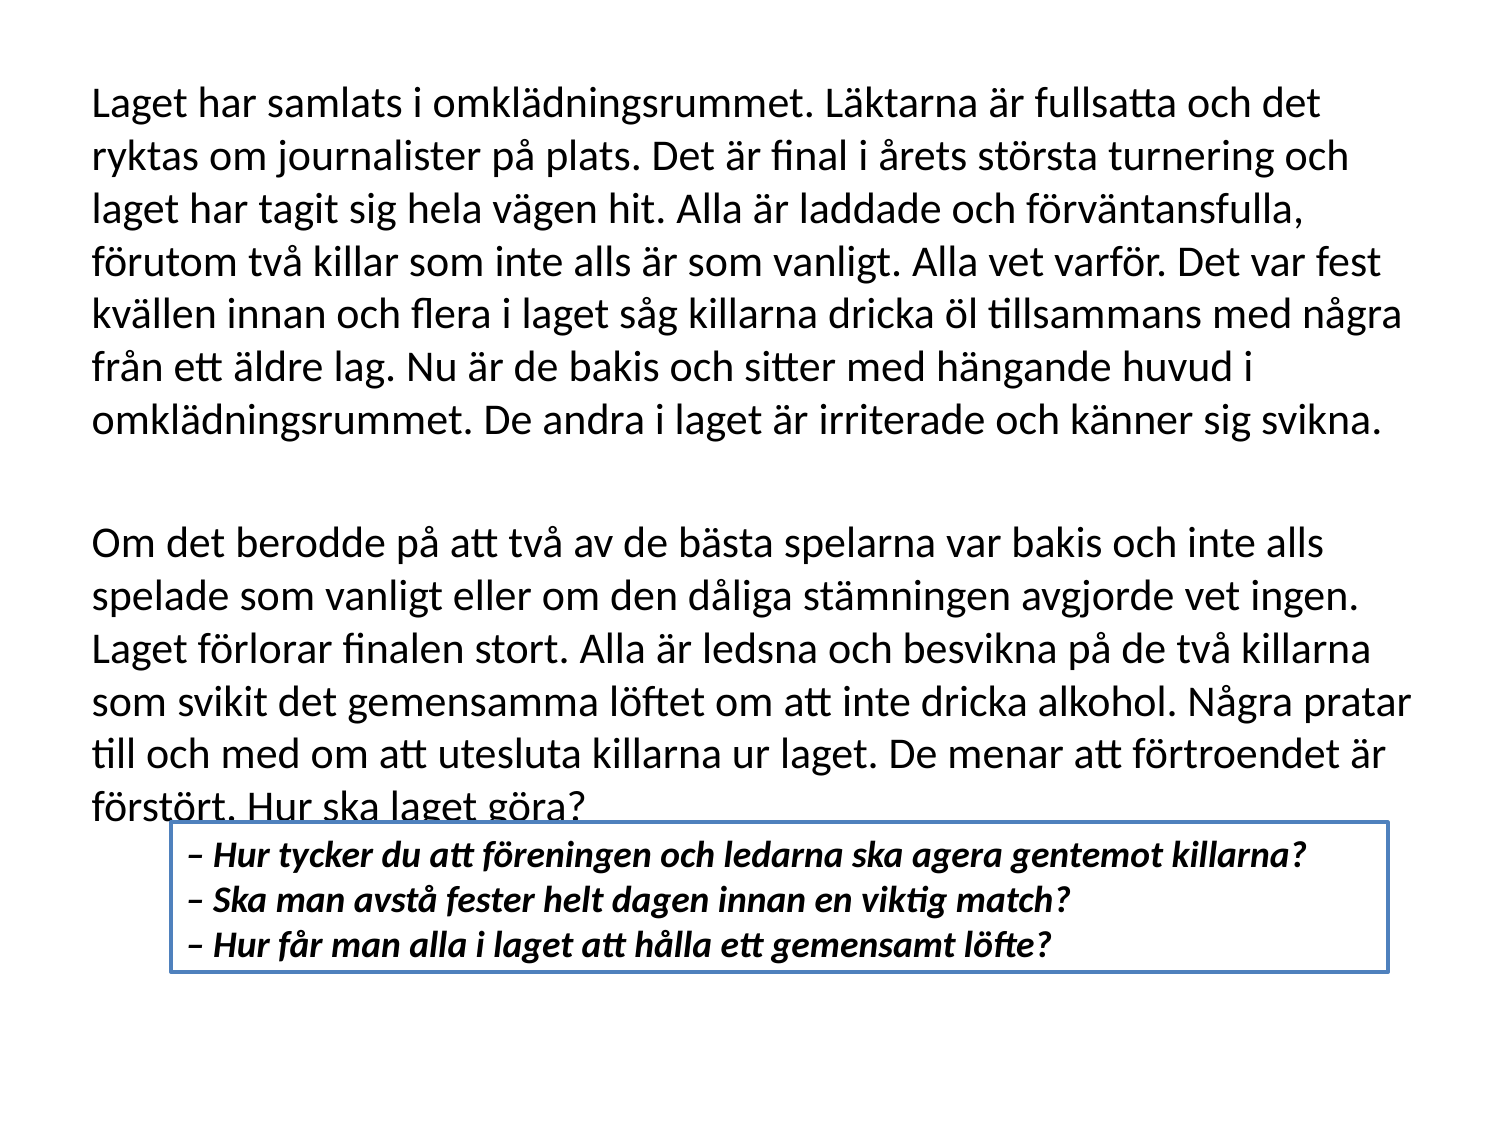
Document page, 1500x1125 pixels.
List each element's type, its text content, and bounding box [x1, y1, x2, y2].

text_box – Hur tycker du att föreningen och ledarna ska agera gentemot killarna? – Ska man avstå fester helt dagen innan en viktig match? – Hur får man alla i laget att hålla ett gemensamt löfte? [169, 820, 1390, 974]
list Laget har samlats i omklädningsrummet. Läktarna är fullsatta och det ryktas om journalister på plats. Det är final i årets största turnering och laget har tagit sig hela vägen hit. Alla är laddade och förväntansfulla, förutom två killar som inte alls är som vanligt. Alla vet varför. Det var fest kvällen innan och flera i laget såg killarna dricka öl tillsammans med några från ett äldre lag. Nu är de bakis och sitter med hängande huvud i omklädningsrummet. De andra i laget är irriterade och känner sig svikna. Om det berodde på att två av de bästa spelarna var bakis och inte alls spelade som vanligt eller om den dåliga stämningen avgjorde vet ingen. Laget förlorar finalen stort. Alla är ledsna och besvikna på de två killarna som svikit det gemensamma löftet om att inte dricka alkohol. Några pratar till och med om att utesluta killarna ur laget. De menar att förtroendet är förstört. Hur ska laget göra? [76, 66, 1447, 846]
